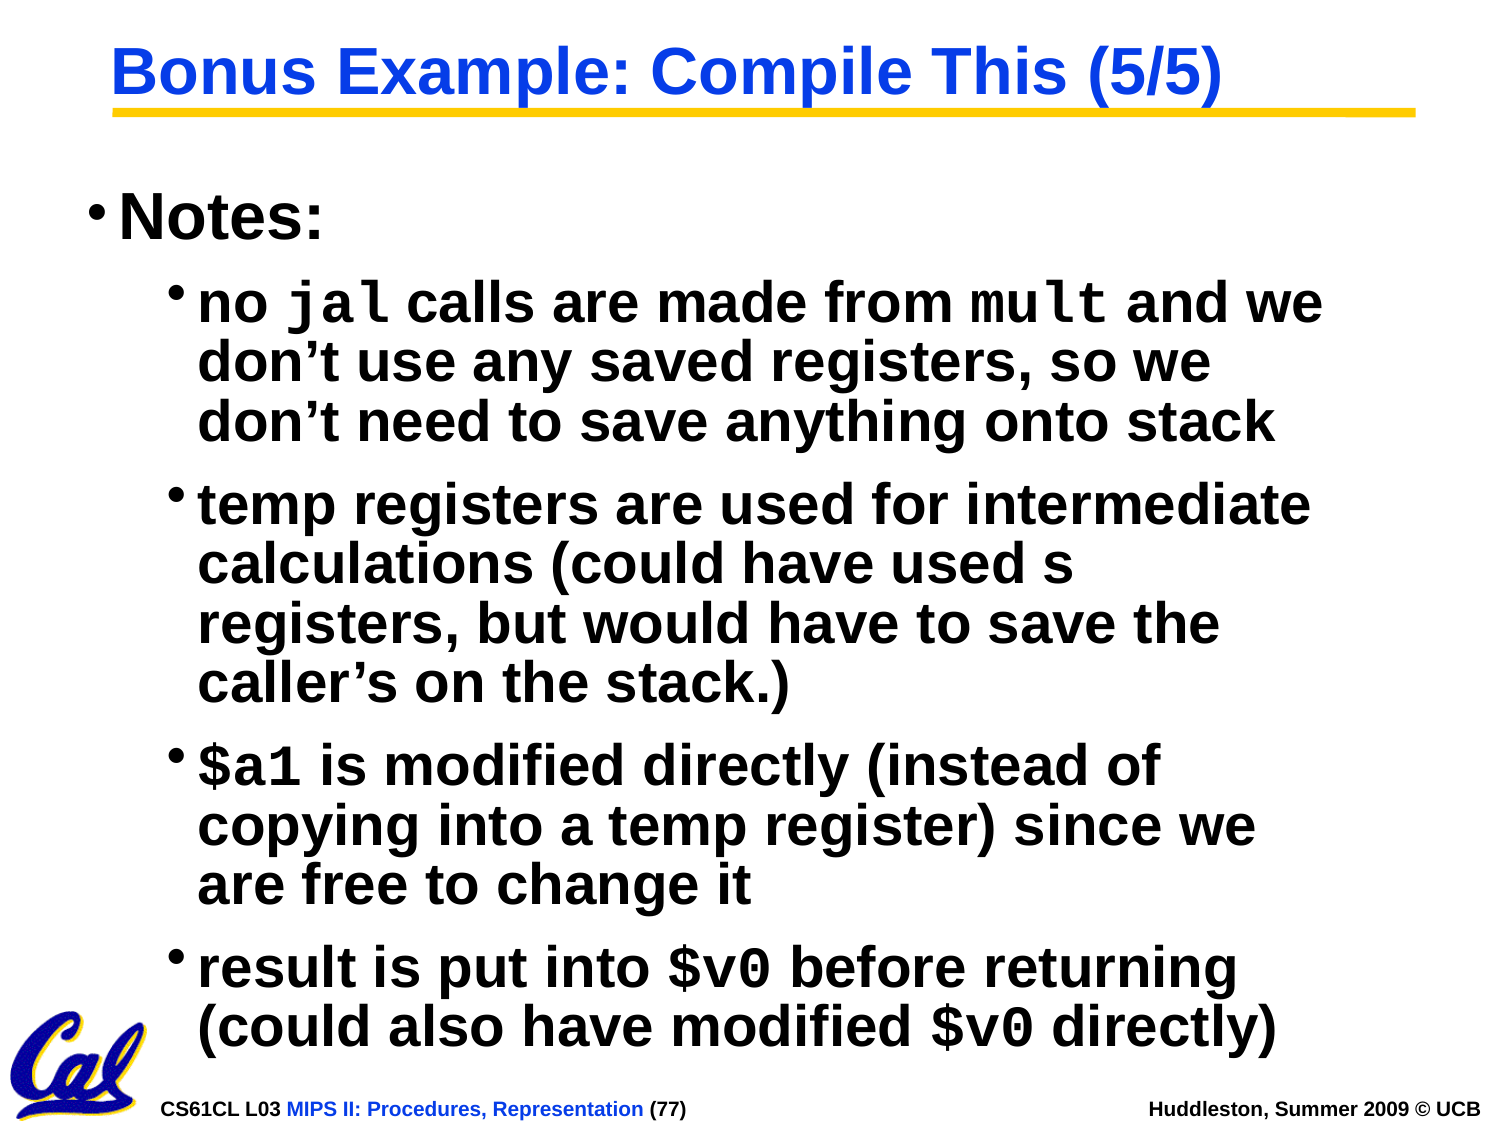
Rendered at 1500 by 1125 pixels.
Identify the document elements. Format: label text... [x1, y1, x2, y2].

list Notes: no jal calls are made from mult and we don’t use any saved registers, so we don’t need to save anything onto stack temp registers are used for intermediate calculations (could have used s registers, but would have to save the caller’s on the stack.) $a1 is modified directly (instead of copying into a temp register) since we are free to change it result is put into $v0 before returning (could also have modified $v0 directly) [74, 186, 1363, 1085]
picture [10, 1011, 150, 1121]
title Bonus Example: Compile This (5/5) [99, 34, 1363, 113]
